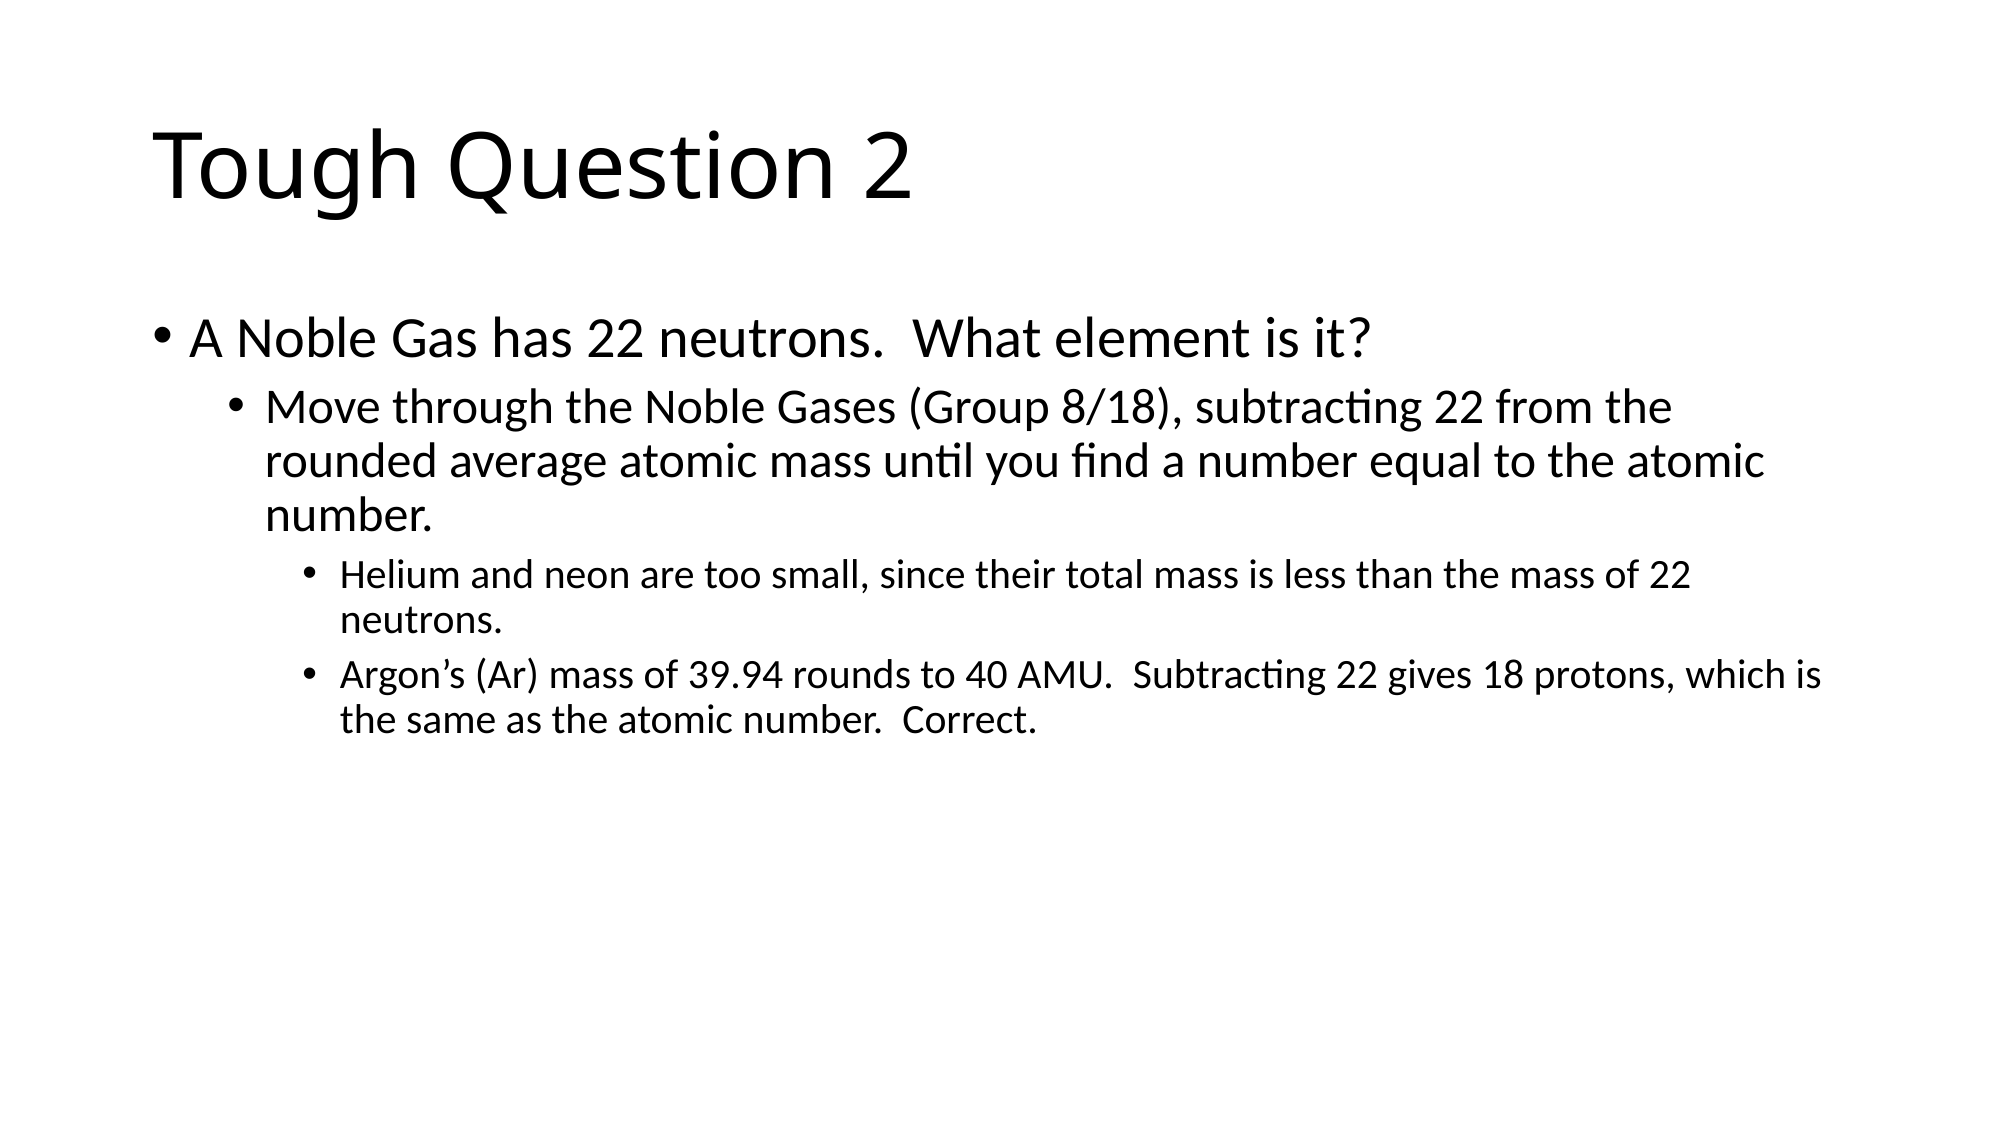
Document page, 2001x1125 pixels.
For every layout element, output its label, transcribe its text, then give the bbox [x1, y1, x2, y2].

list A Noble Gas has 22 neutrons. What element is it? Move through the Noble Gases (Group 8/18), subtracting 22 from the rounded average atomic mass until you find a number equal to the atomic number. Helium and neon are too small, since their total mass is less than the mass of 22 neutrons. Argon’s (Ar) mass of 39.94 rounds to 40 AMU. Subtracting 22 gives 18 protons, which is the same as the atomic number. Correct. [137, 299, 1863, 1014]
title Tough Question 2 [137, 59, 1863, 278]
